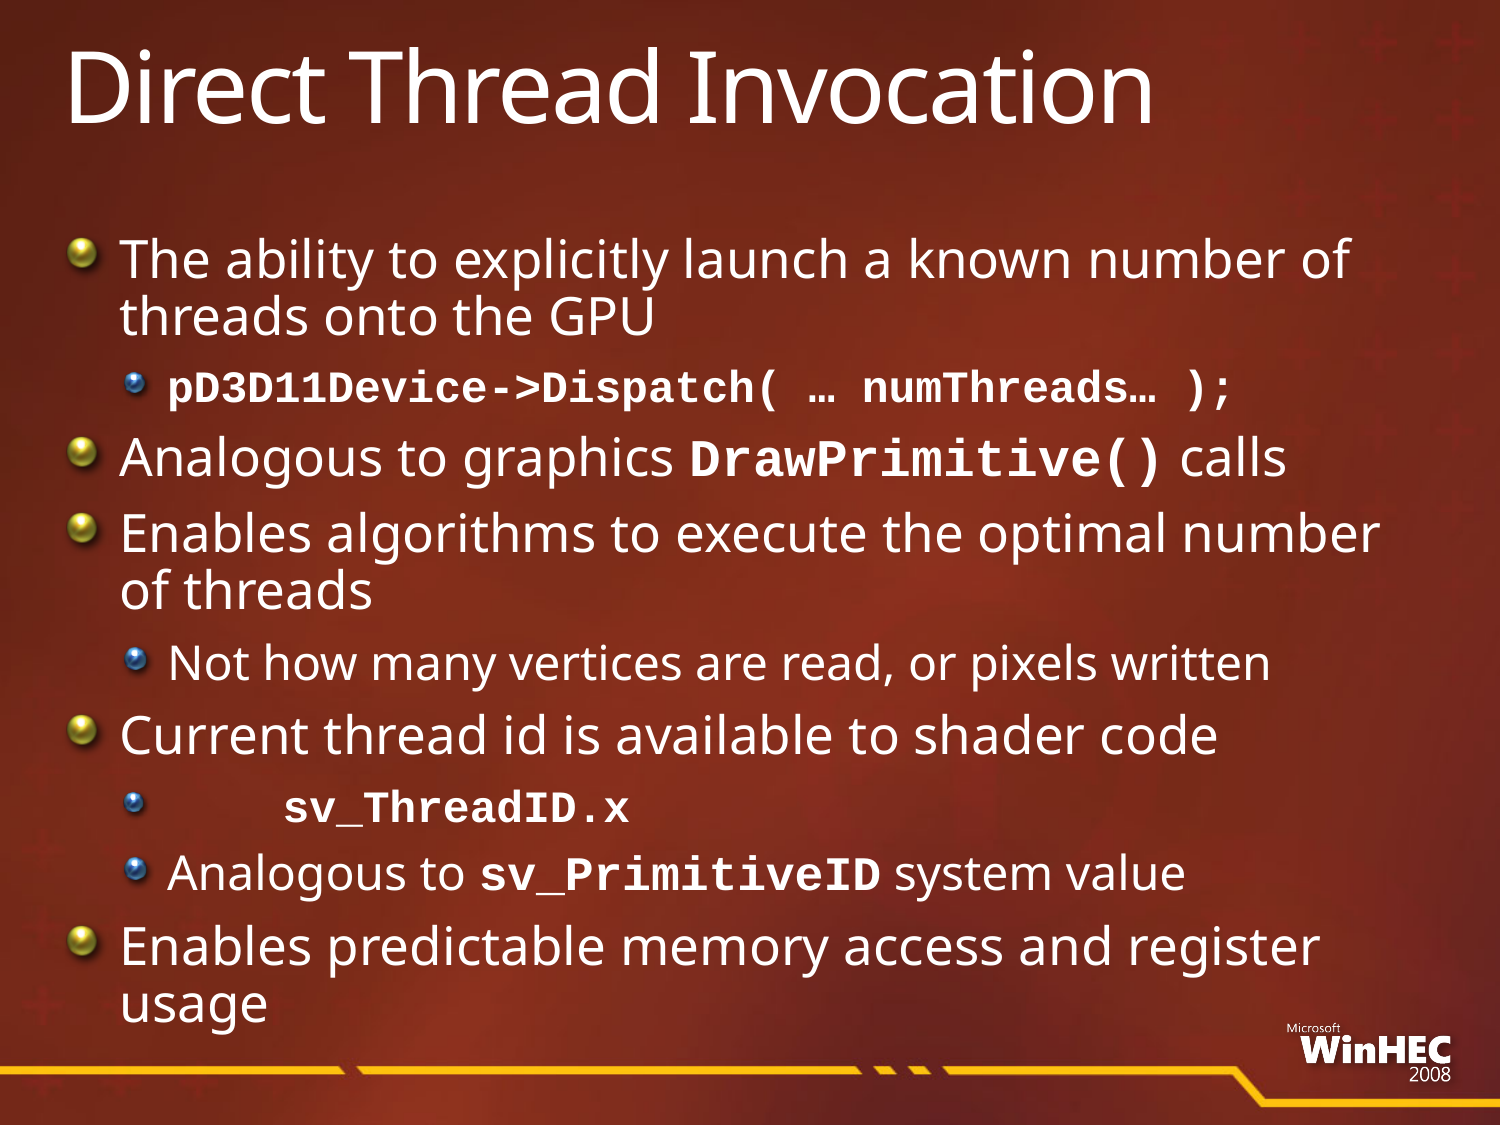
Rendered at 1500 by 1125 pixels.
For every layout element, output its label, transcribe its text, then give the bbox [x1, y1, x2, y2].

list The ability to explicitly launch a known number of threads onto the GPU pD3D11Device->Dispatch( … numThreads… ); Analogous to graphics DrawPrimitive() calls Enables algorithms to execute the optimal number of threads Not how many vertices are read, or pixels written Current thread id is available to shader code sv_ThreadID.x Analogous to sv_PrimitiveID system value Enables predictable memory access and register usage [62, 232, 1438, 1046]
title Direct Thread Invocation [62, 37, 1438, 147]
picture [0, 0, 1500, 1125]
